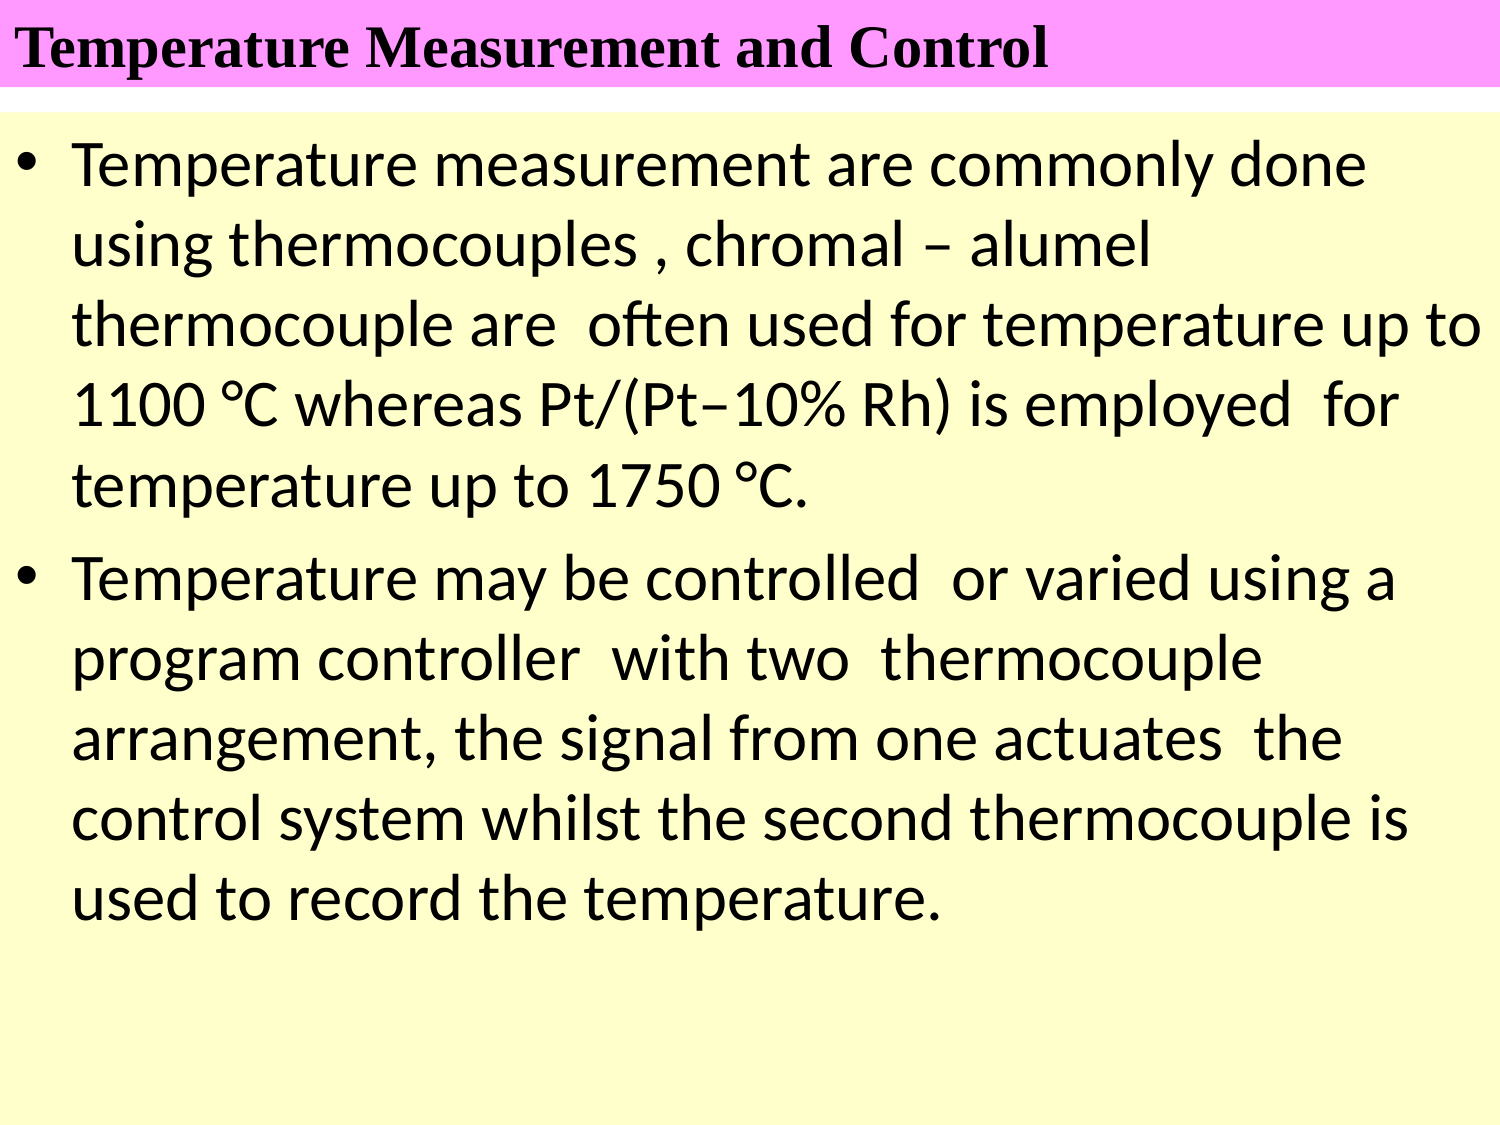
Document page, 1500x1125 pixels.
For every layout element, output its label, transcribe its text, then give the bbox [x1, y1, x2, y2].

text_box Temperature Measurement and Control [0, 0, 1500, 88]
list Temperature measurement are commonly done using thermocouples , chromal – alumel thermocouple are often used for temperature up to 1100 °C whereas Pt/(Pt–10% Rh) is employed for temperature up to 1750 °C. Temperature may be controlled or varied using a program controller with two thermocouple arrangement, the signal from one actuates the control system whilst the second thermocouple is used to record the temperature. [0, 112, 1500, 1125]
